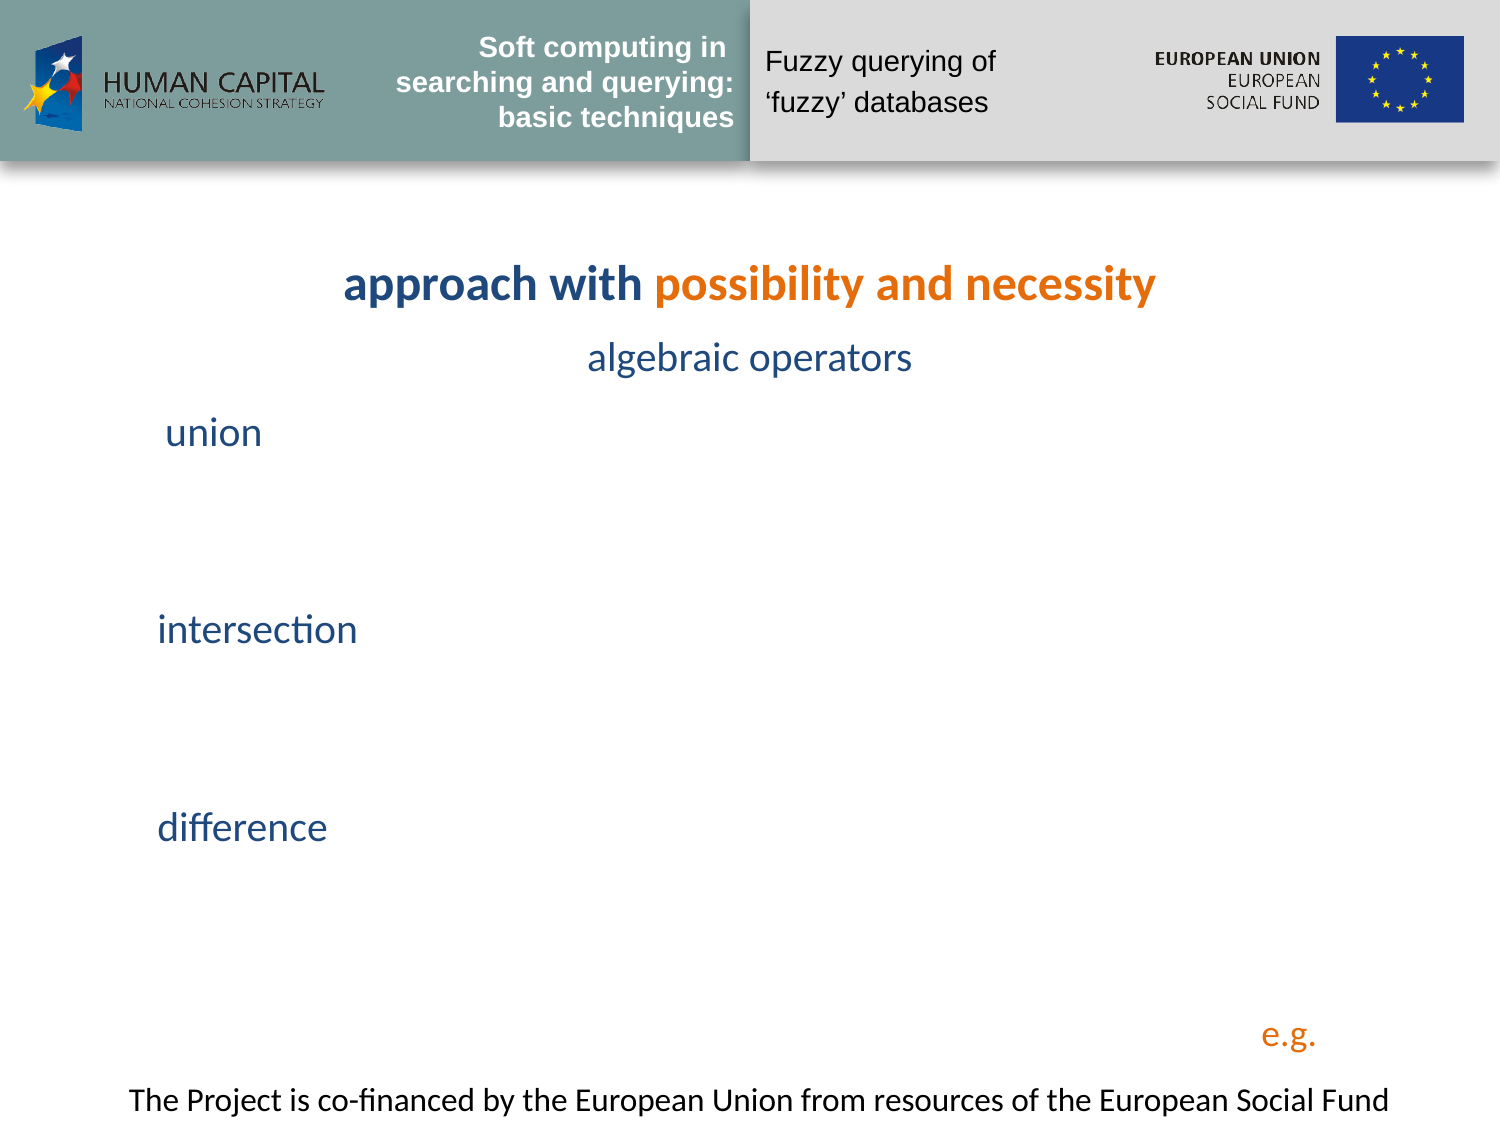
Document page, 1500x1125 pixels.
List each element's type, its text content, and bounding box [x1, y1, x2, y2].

text_box difference [142, 792, 343, 857]
title Soft computing in searching and querying: basic techniques [0, 0, 750, 161]
list Fuzzy querying of ‘fuzzy’ databases [750, 0, 1500, 161]
text_box The Project is co-financed by the European Union from resources of the European Social Fund [114, 1071, 1407, 1125]
text_box intersection [142, 594, 374, 659]
text_box algebraic operators [572, 322, 928, 387]
picture [1154, 36, 1465, 123]
text_box approach with possibility and necessity [328, 243, 1172, 319]
text_box union [150, 397, 278, 463]
picture [15, 23, 326, 133]
